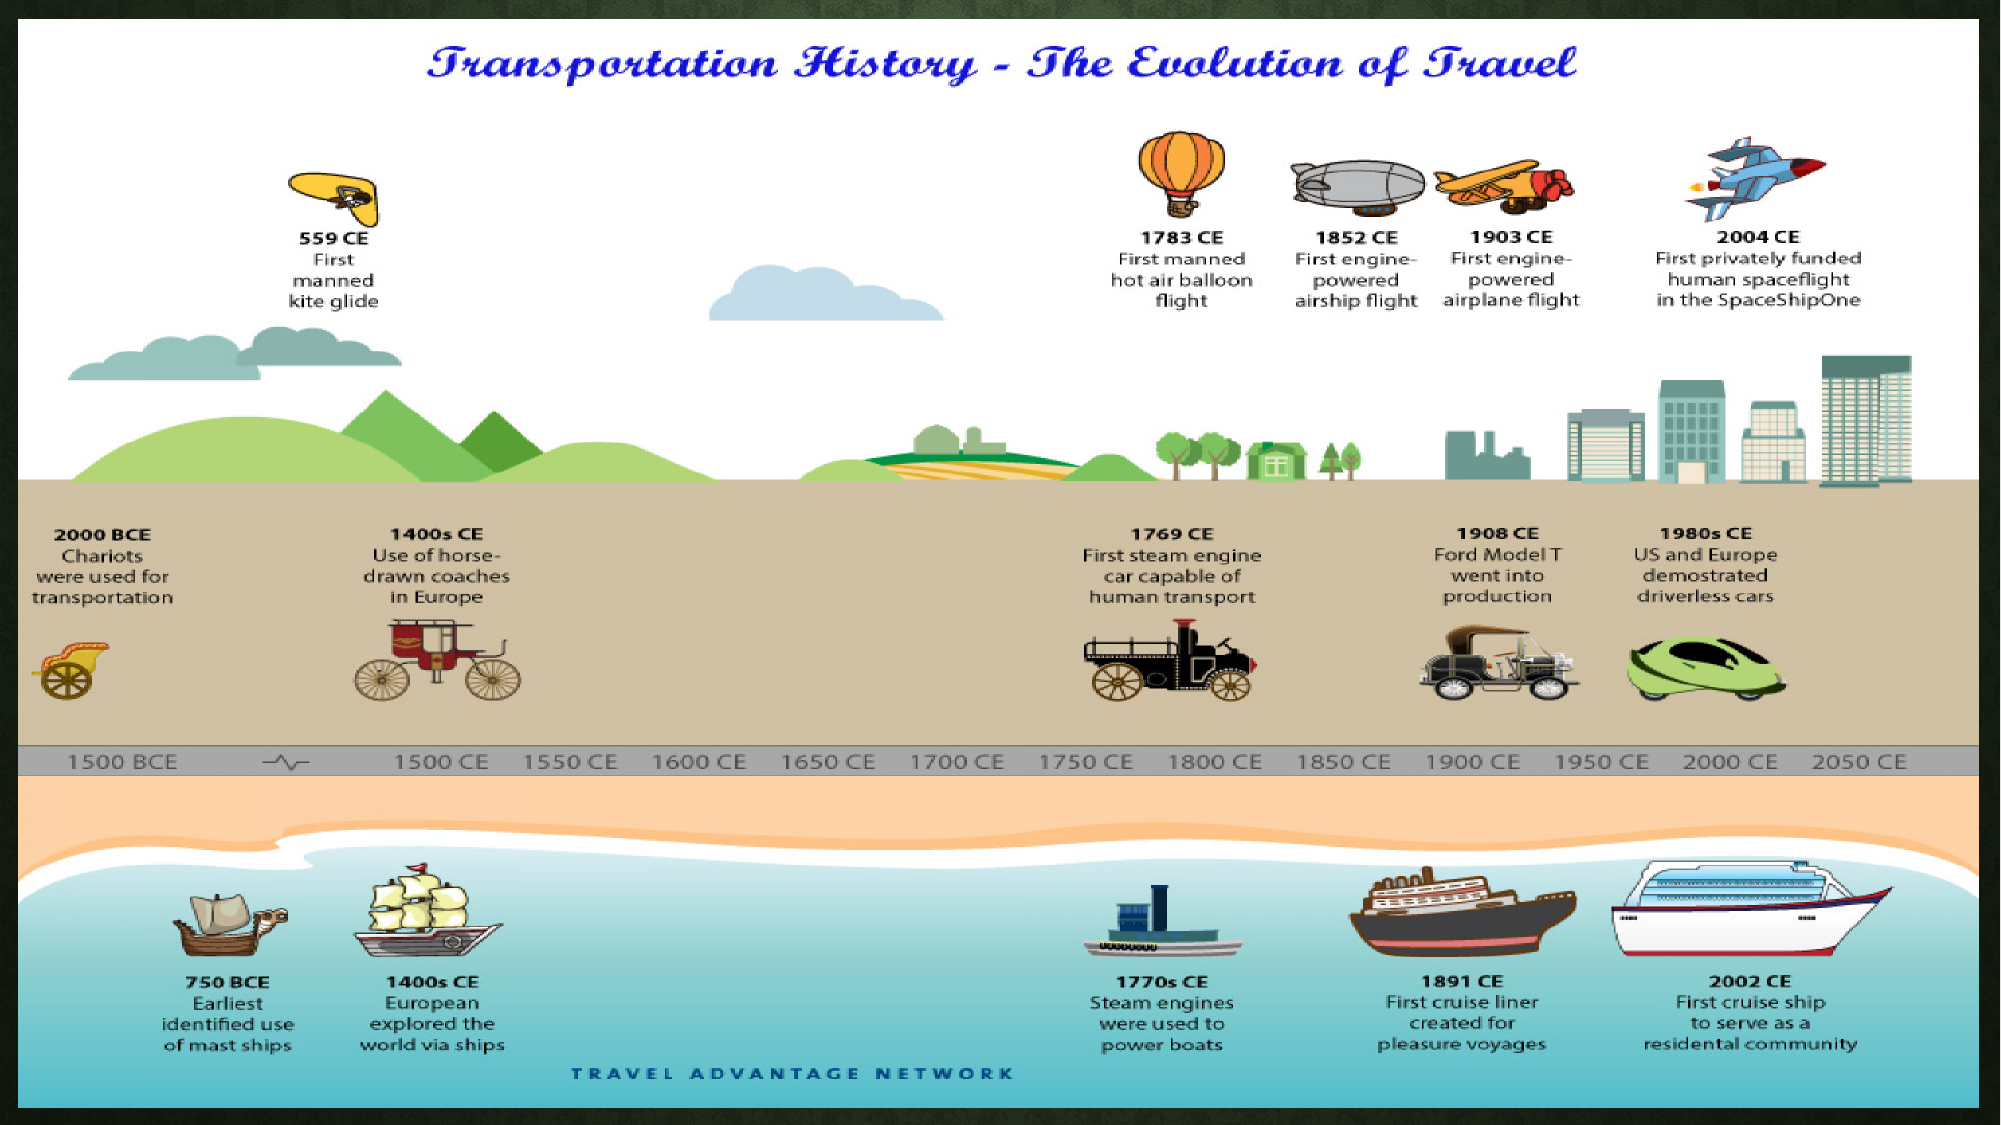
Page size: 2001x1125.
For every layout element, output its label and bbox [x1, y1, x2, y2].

list [18, 19, 1979, 1108]
